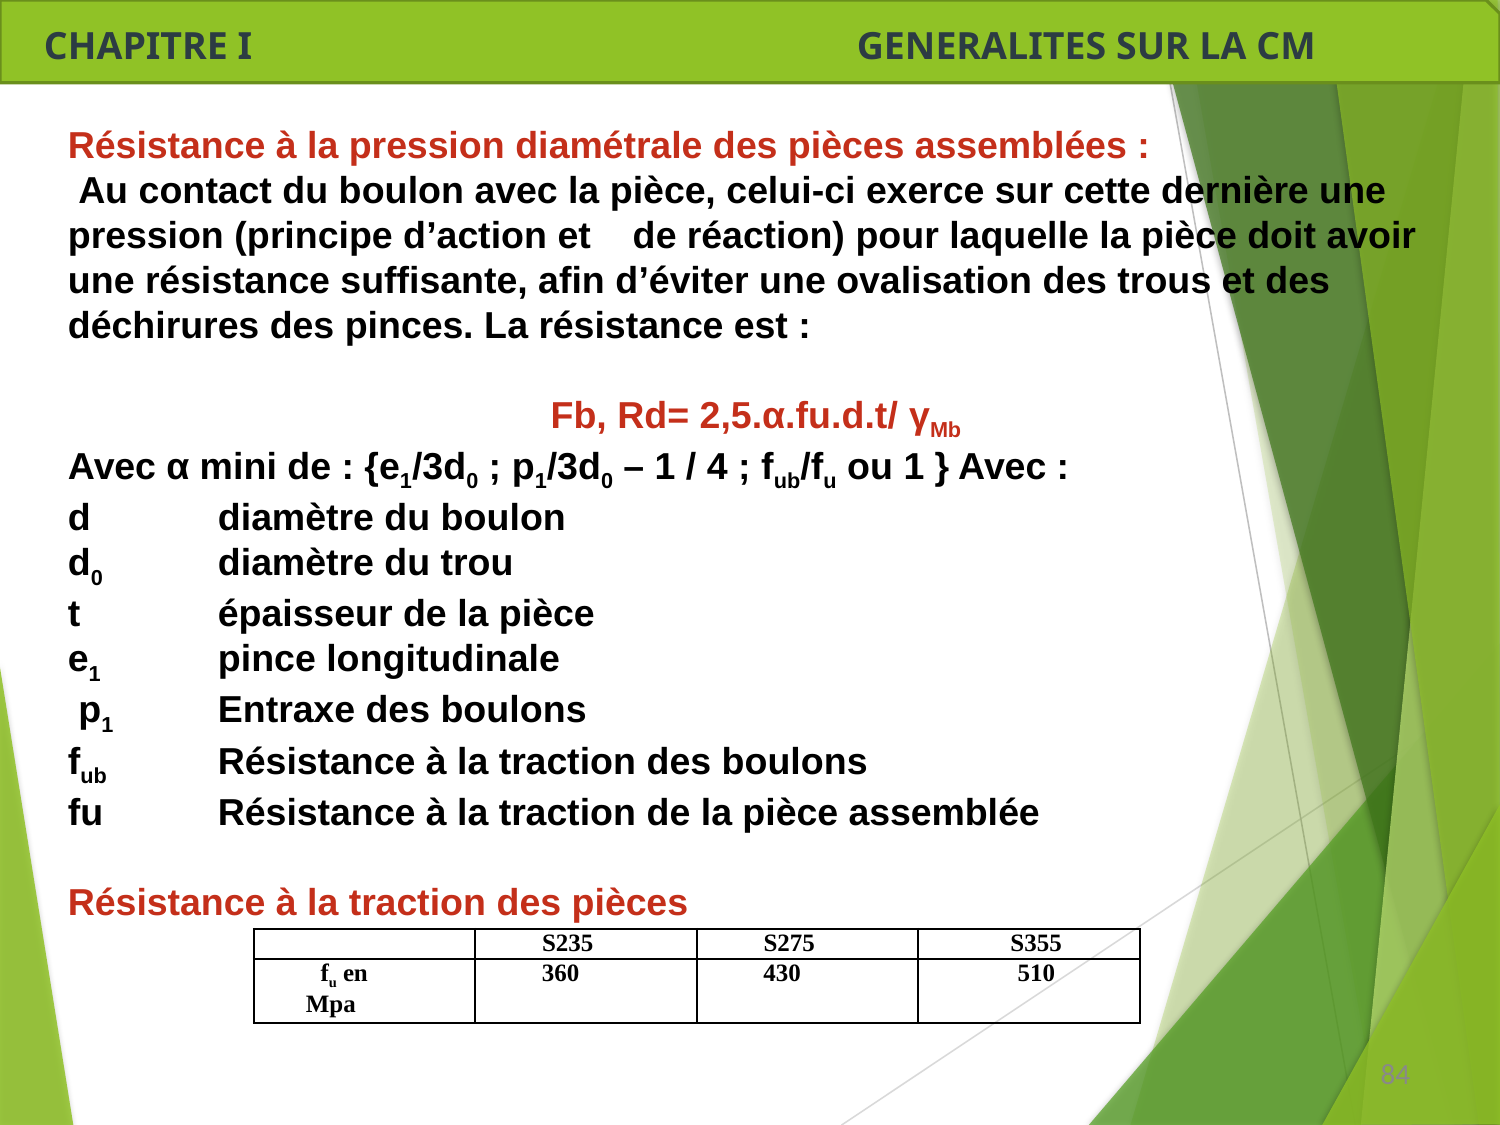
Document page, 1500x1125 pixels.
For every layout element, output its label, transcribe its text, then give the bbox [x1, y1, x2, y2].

table_cell fu en Mpa [255, 960, 474, 1022]
text_box Résistance à la pression diamétrale des pièces assemblées : Au contact du boulon avec la pièce, celui-ci exerce sur cette dernière une pression (principe d’action et de réaction) pour laquelle la pièce doit avoir une résistance suffisante, afin d’éviter une ovalisation des trous et des déchirures des pinces. La résistance est : Fb, Rd= 2,5.α.fu.d.t/ γMb Avec α mini de : {e1/3d0 ; p1/3d0 – 1 / 4 ; fub/fu ou 1 } Avec : d diamètre du boulon d0 diamètre du trou t épaisseur de la pièce e1 pince longitudinale p1 Entraxe des boulons fub Résistance à la traction des boulons fu Résistance à la traction de la pièce assemblée Résistance à la traction des pièces [53, 113, 1459, 1021]
table_header S275 [698, 930, 917, 958]
text_box 84 [1074, 1042, 1425, 1103]
table_header S355 [919, 930, 1139, 958]
text_box CHAPITRE I GENERALITES SUR LA CM [0, 0, 1500, 85]
table_cell 430 [698, 960, 917, 1022]
text_box [17, 85, 1483, 238]
table_header S235 [476, 930, 696, 958]
table_header [255, 930, 474, 958]
table_cell 360 [476, 960, 696, 1022]
table_cell 510 [919, 960, 1139, 1022]
